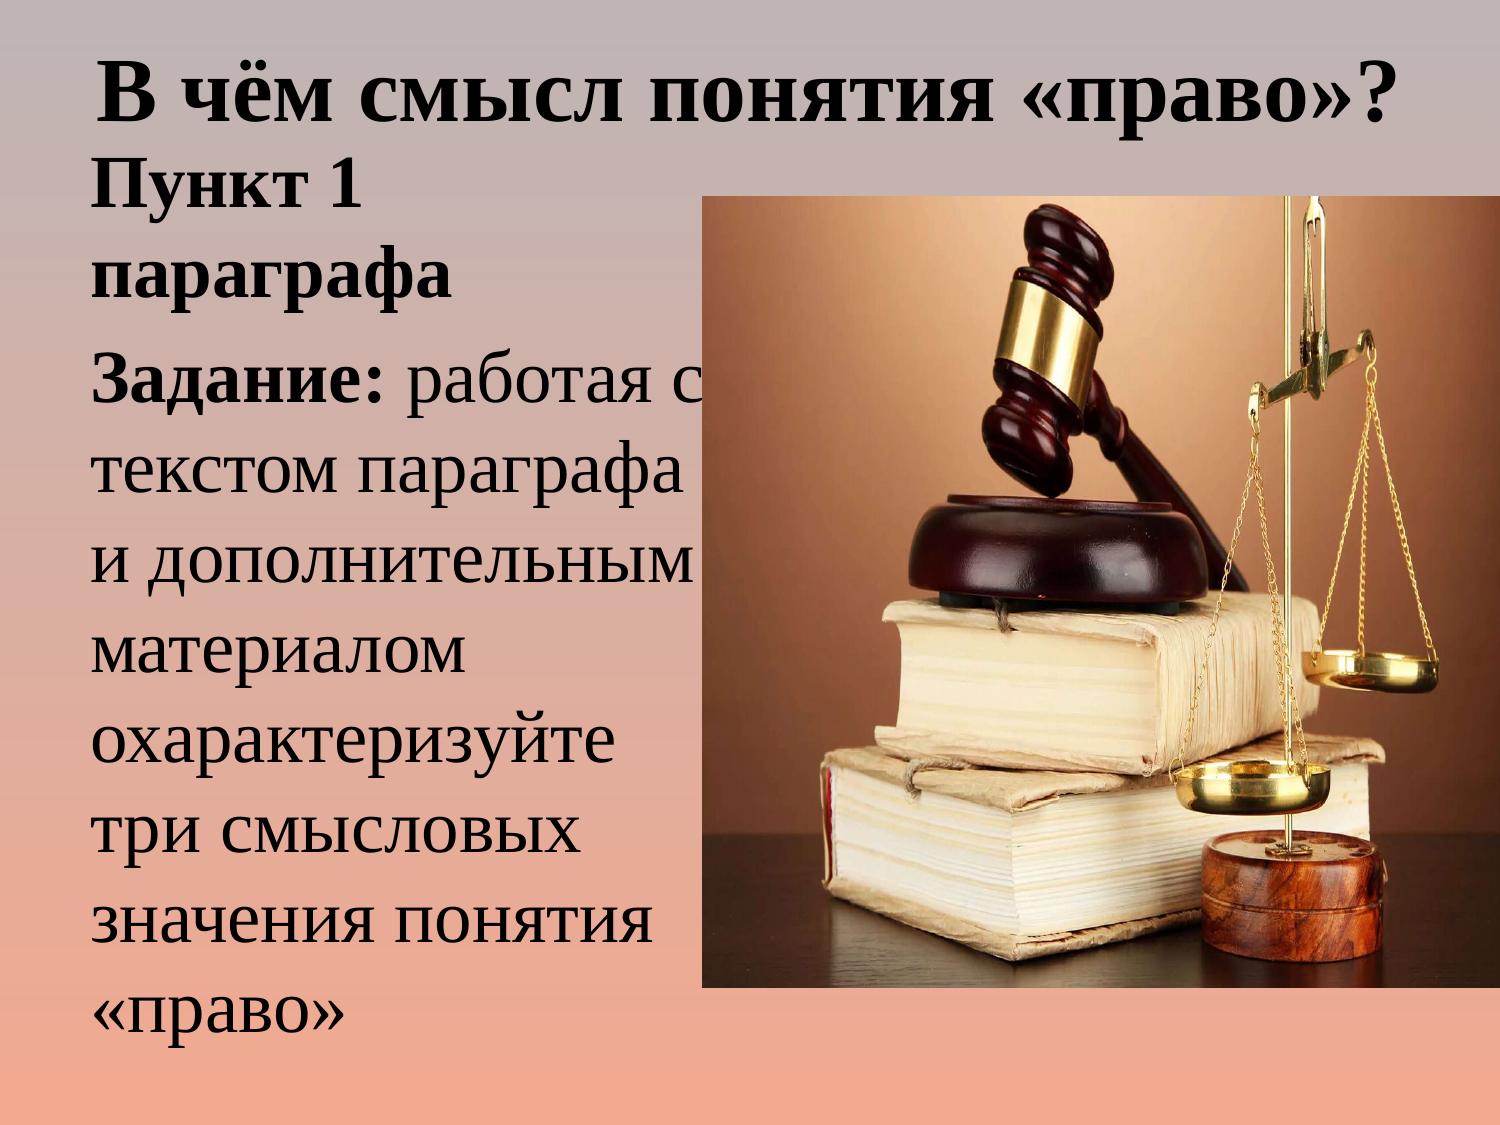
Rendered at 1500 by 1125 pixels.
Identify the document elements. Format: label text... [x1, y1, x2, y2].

title В чём смысл понятия «право»? [75, 45, 1425, 126]
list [702, 196, 1500, 988]
list Пункт 1 параграфа Задание: работая с текстом параграфа и дополнительным материалом охарактеризуйте три смысловых значения понятия «право» [75, 125, 738, 1005]
